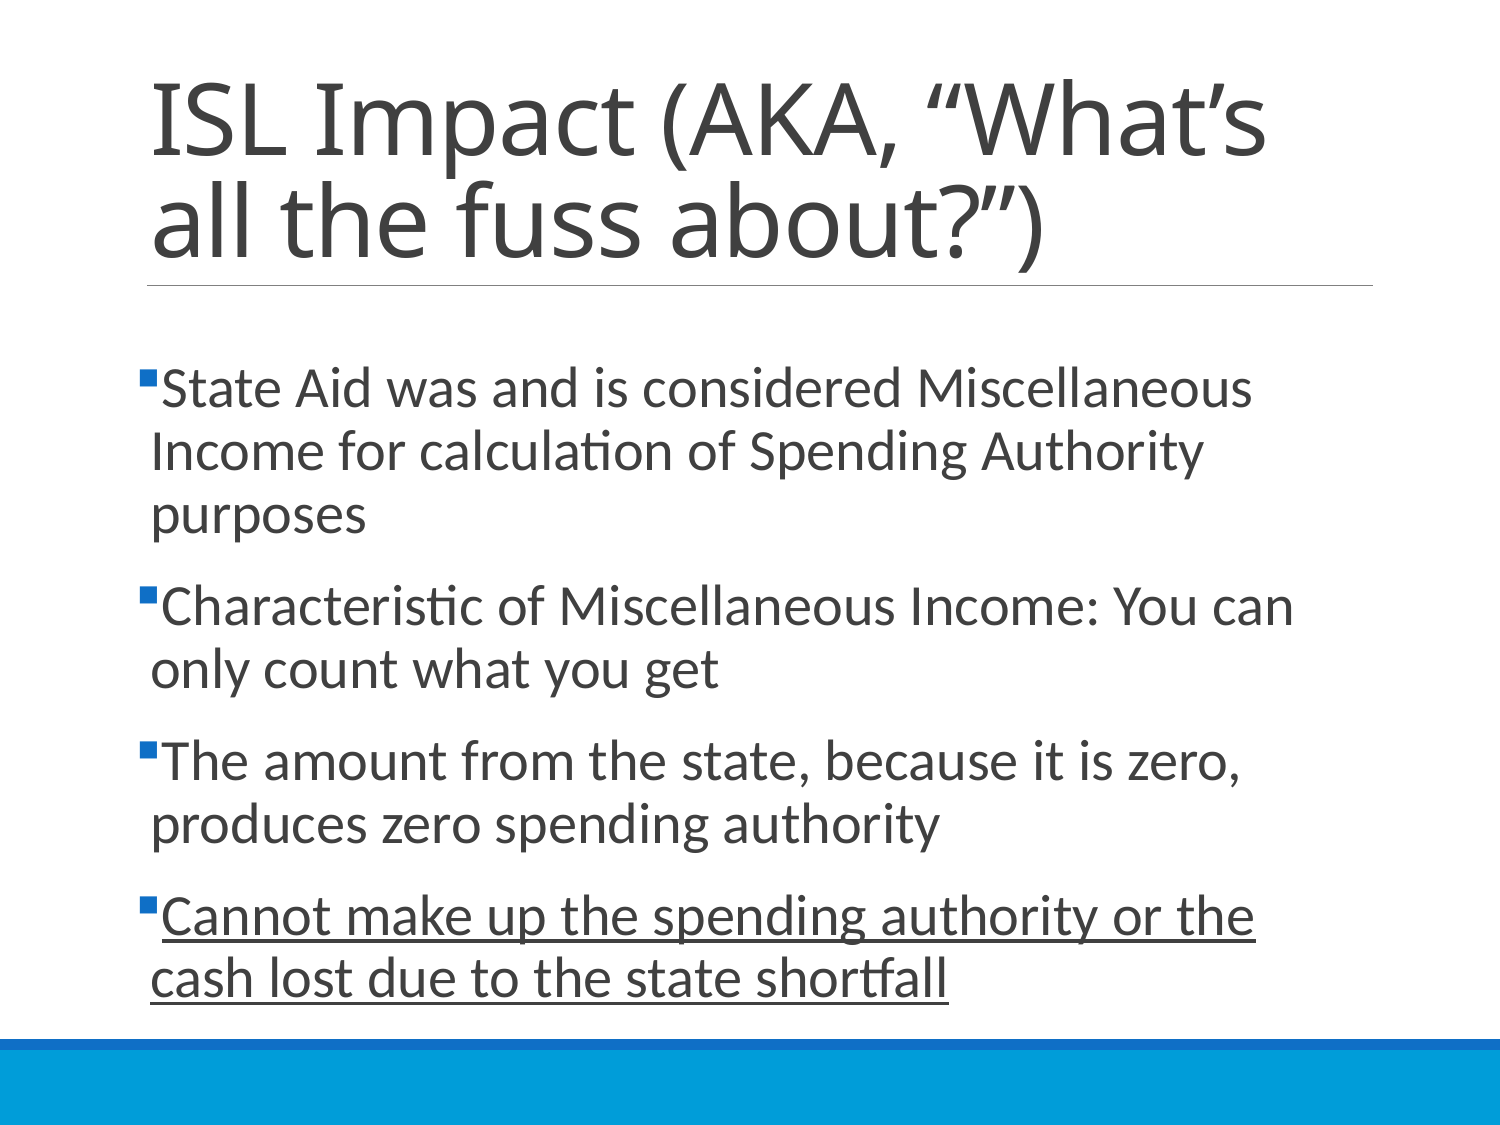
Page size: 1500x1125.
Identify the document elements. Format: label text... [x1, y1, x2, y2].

list State Aid was and is considered Miscellaneous Income for calculation of Spending Authority purposes Characteristic of Miscellaneous Income: You can only count what you get The amount from the state, because it is zero, produces zero spending authority Cannot make up the spending authority or the cash lost due to the state shortfall [135, 350, 1373, 1075]
title ISL Impact (AKA, “What’s all the fuss about?”) [135, 47, 1373, 285]
